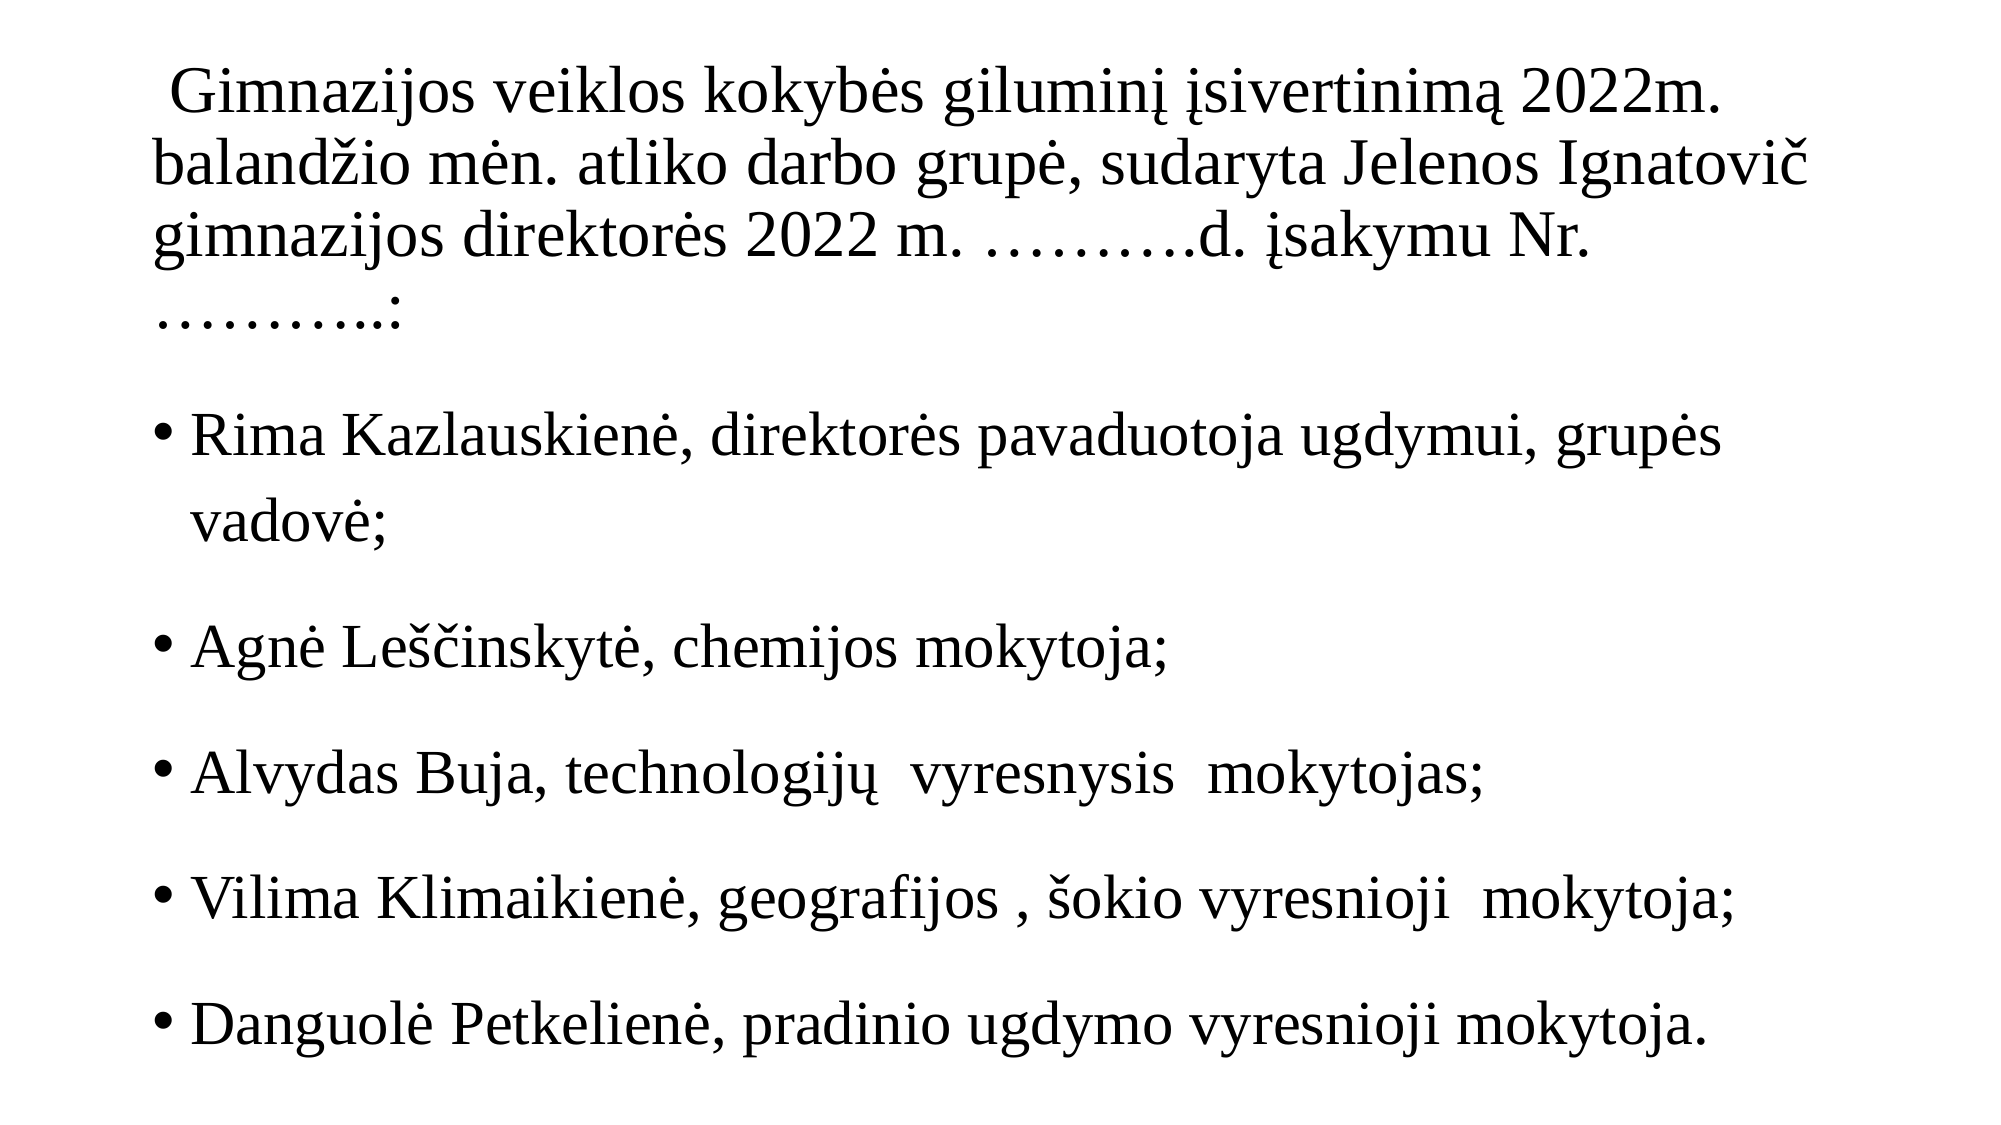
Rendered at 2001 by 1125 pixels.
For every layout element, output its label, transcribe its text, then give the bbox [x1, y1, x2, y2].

list Rima Kazlauskienė, direktorės pavaduotoja ugdymui, grupės vadovė; Agnė Leščinskytė, chemijos mokytoja; Alvydas Buja, technologijų vyresnysis mokytojas; Vilima Klimaikienė, geografijos , šokio vyresnioji mokytoja; Danguolė Petkelienė, pradinio ugdymo vyresnioji mokytoja. [137, 373, 1863, 1066]
title Gimnazijos veiklos kokybės giluminį įsivertinimą 2022m. balandžio mėn. atliko darbo grupė, sudaryta Jelenos Ignatovič gimnazijos direktorės 2022 m. ……….d. įsakymu Nr. ………..: [137, 69, 1863, 329]
